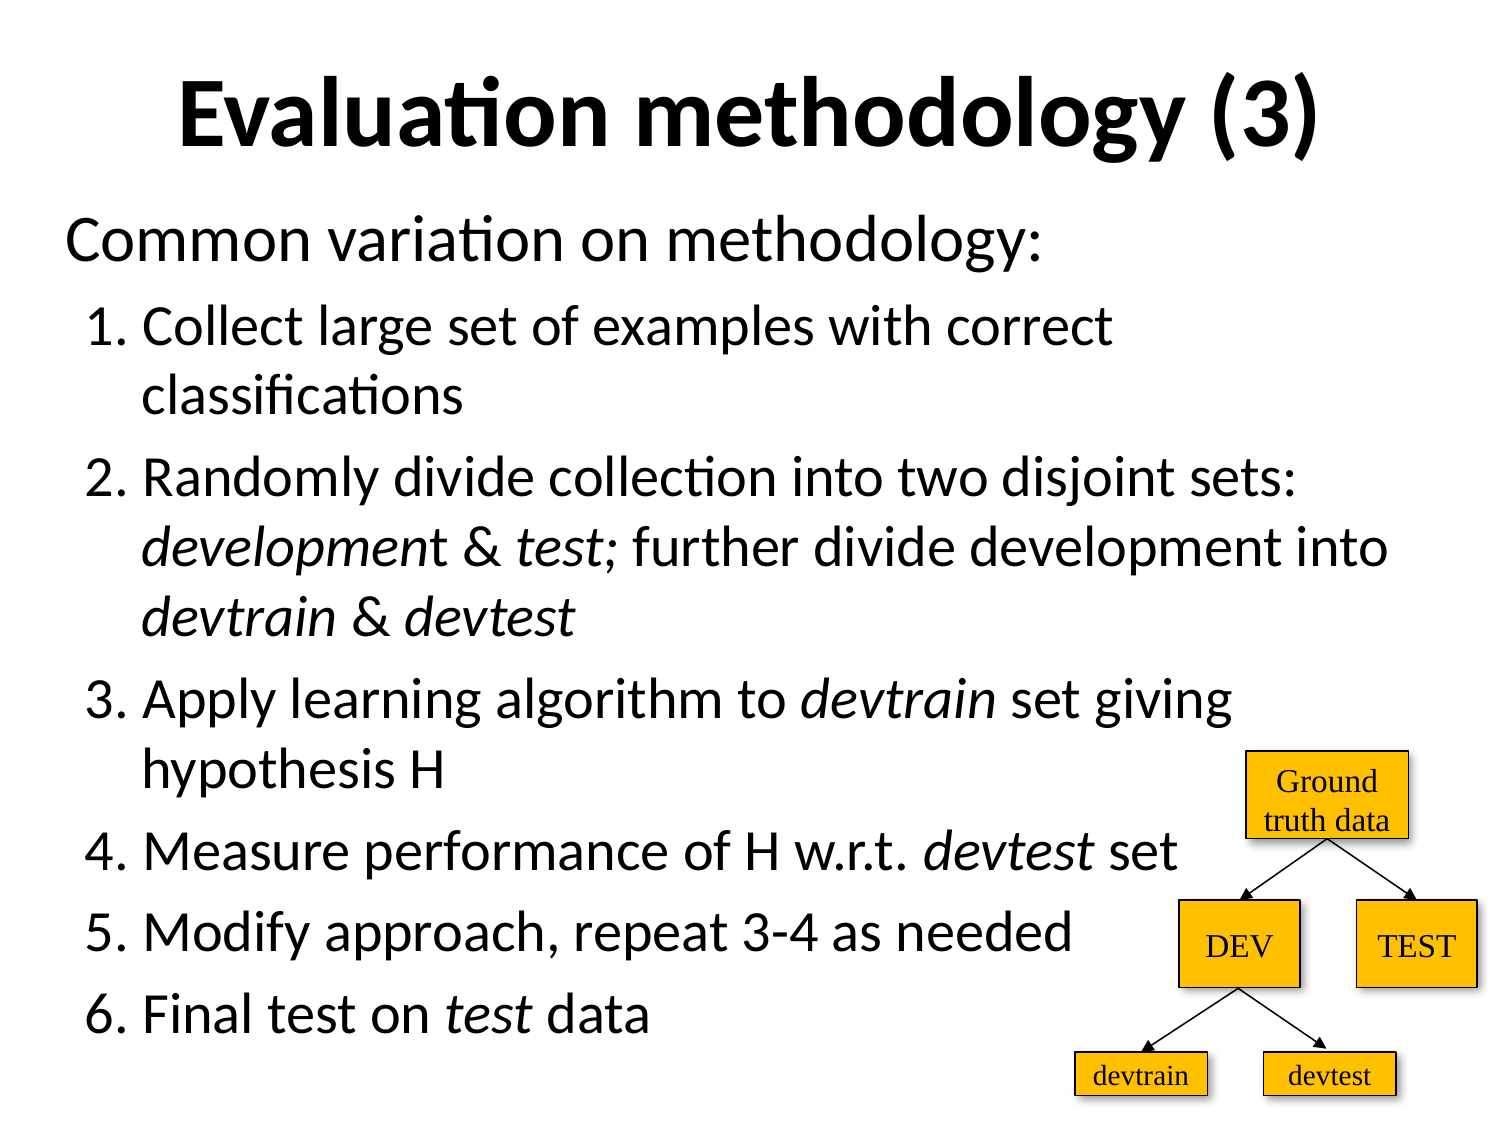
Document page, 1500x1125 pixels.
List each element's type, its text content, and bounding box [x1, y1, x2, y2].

text_box TEST [1356, 899, 1478, 988]
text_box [1326, 838, 1418, 901]
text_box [1140, 987, 1240, 1053]
text_box Ground truth data [1245, 751, 1409, 837]
list Common variation on methodology: 1. Collect large set of examples with correct classifications 2. Randomly divide collection into two disjoint sets: development & test; further divide development into devtrain & devtest 3. Apply learning algorithm to devtrain set giving hypothesis H 4. Measure performance of H w.r.t. devtest set 5. Modify approach, repeat 3-4 as needed 6. Final test on test data [50, 187, 1413, 1025]
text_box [1241, 987, 1327, 1049]
title Evaluation methodology (3) [112, 24, 1388, 187]
text_box DEV [1179, 899, 1300, 985]
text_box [1239, 838, 1325, 901]
text_box devtest [1263, 1051, 1397, 1096]
text_box devtrain [1074, 1051, 1208, 1096]
